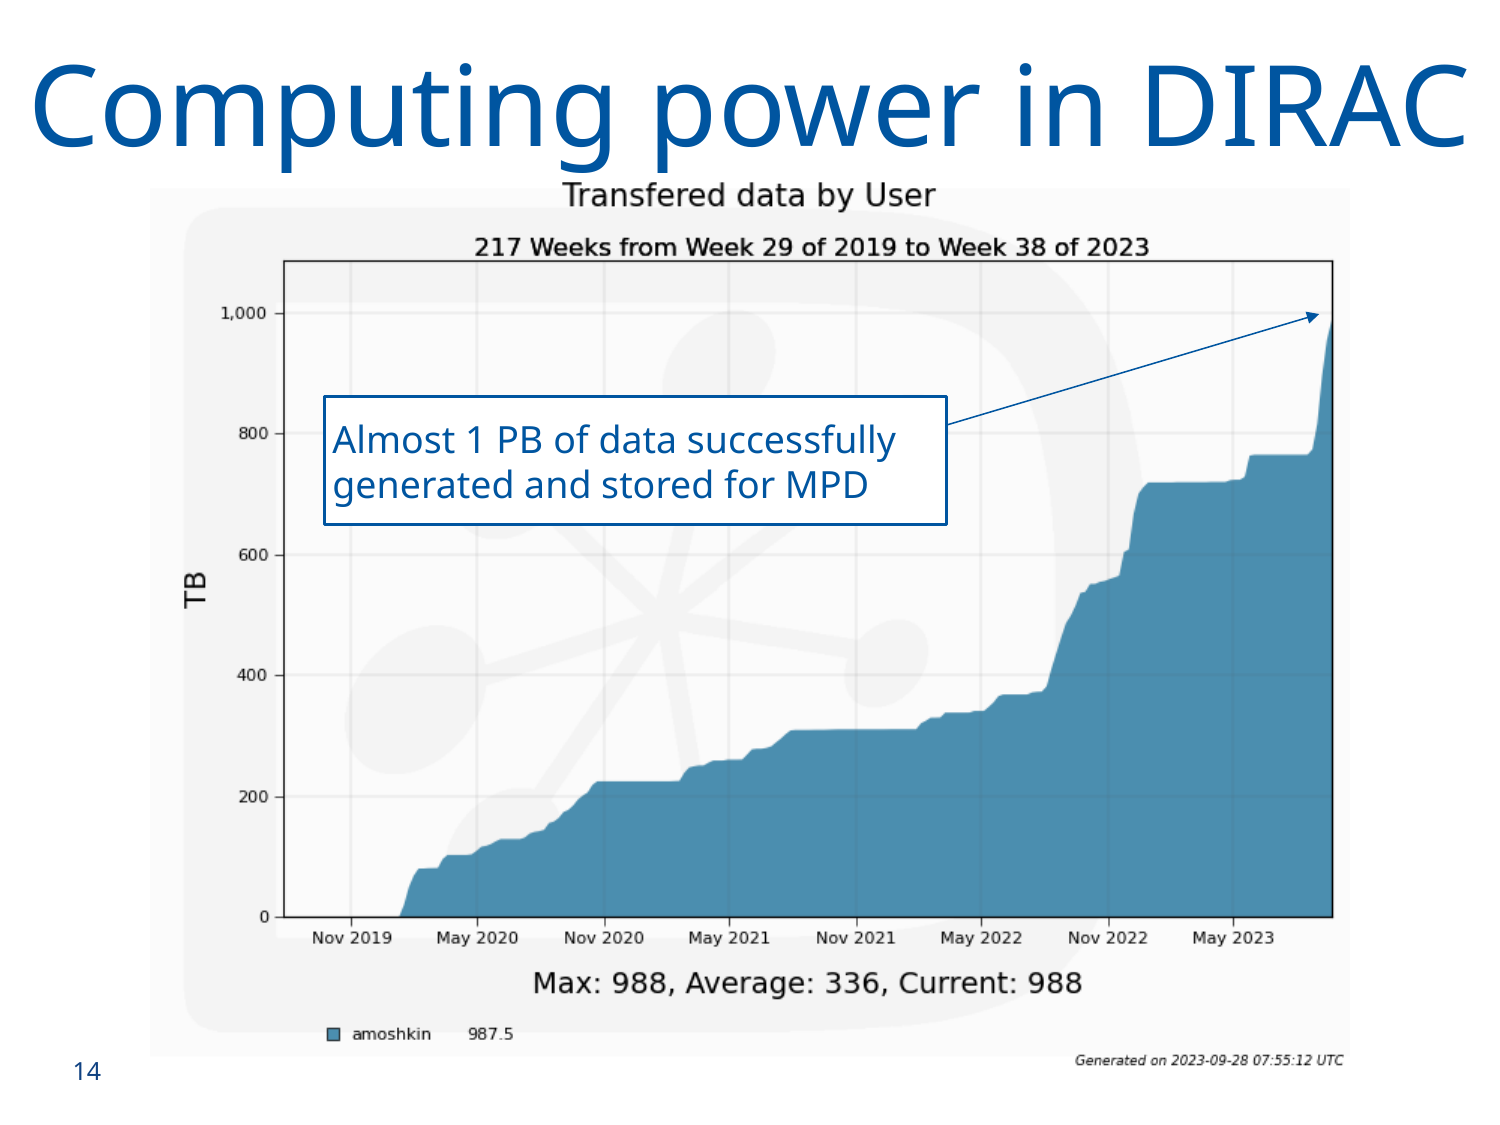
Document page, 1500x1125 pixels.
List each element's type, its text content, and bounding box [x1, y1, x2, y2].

picture [149, 171, 1351, 1073]
text_box Computing power in DIRAC [0, 1, 1500, 202]
slide_number 14 [33, 1042, 117, 1103]
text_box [946, 313, 1320, 426]
